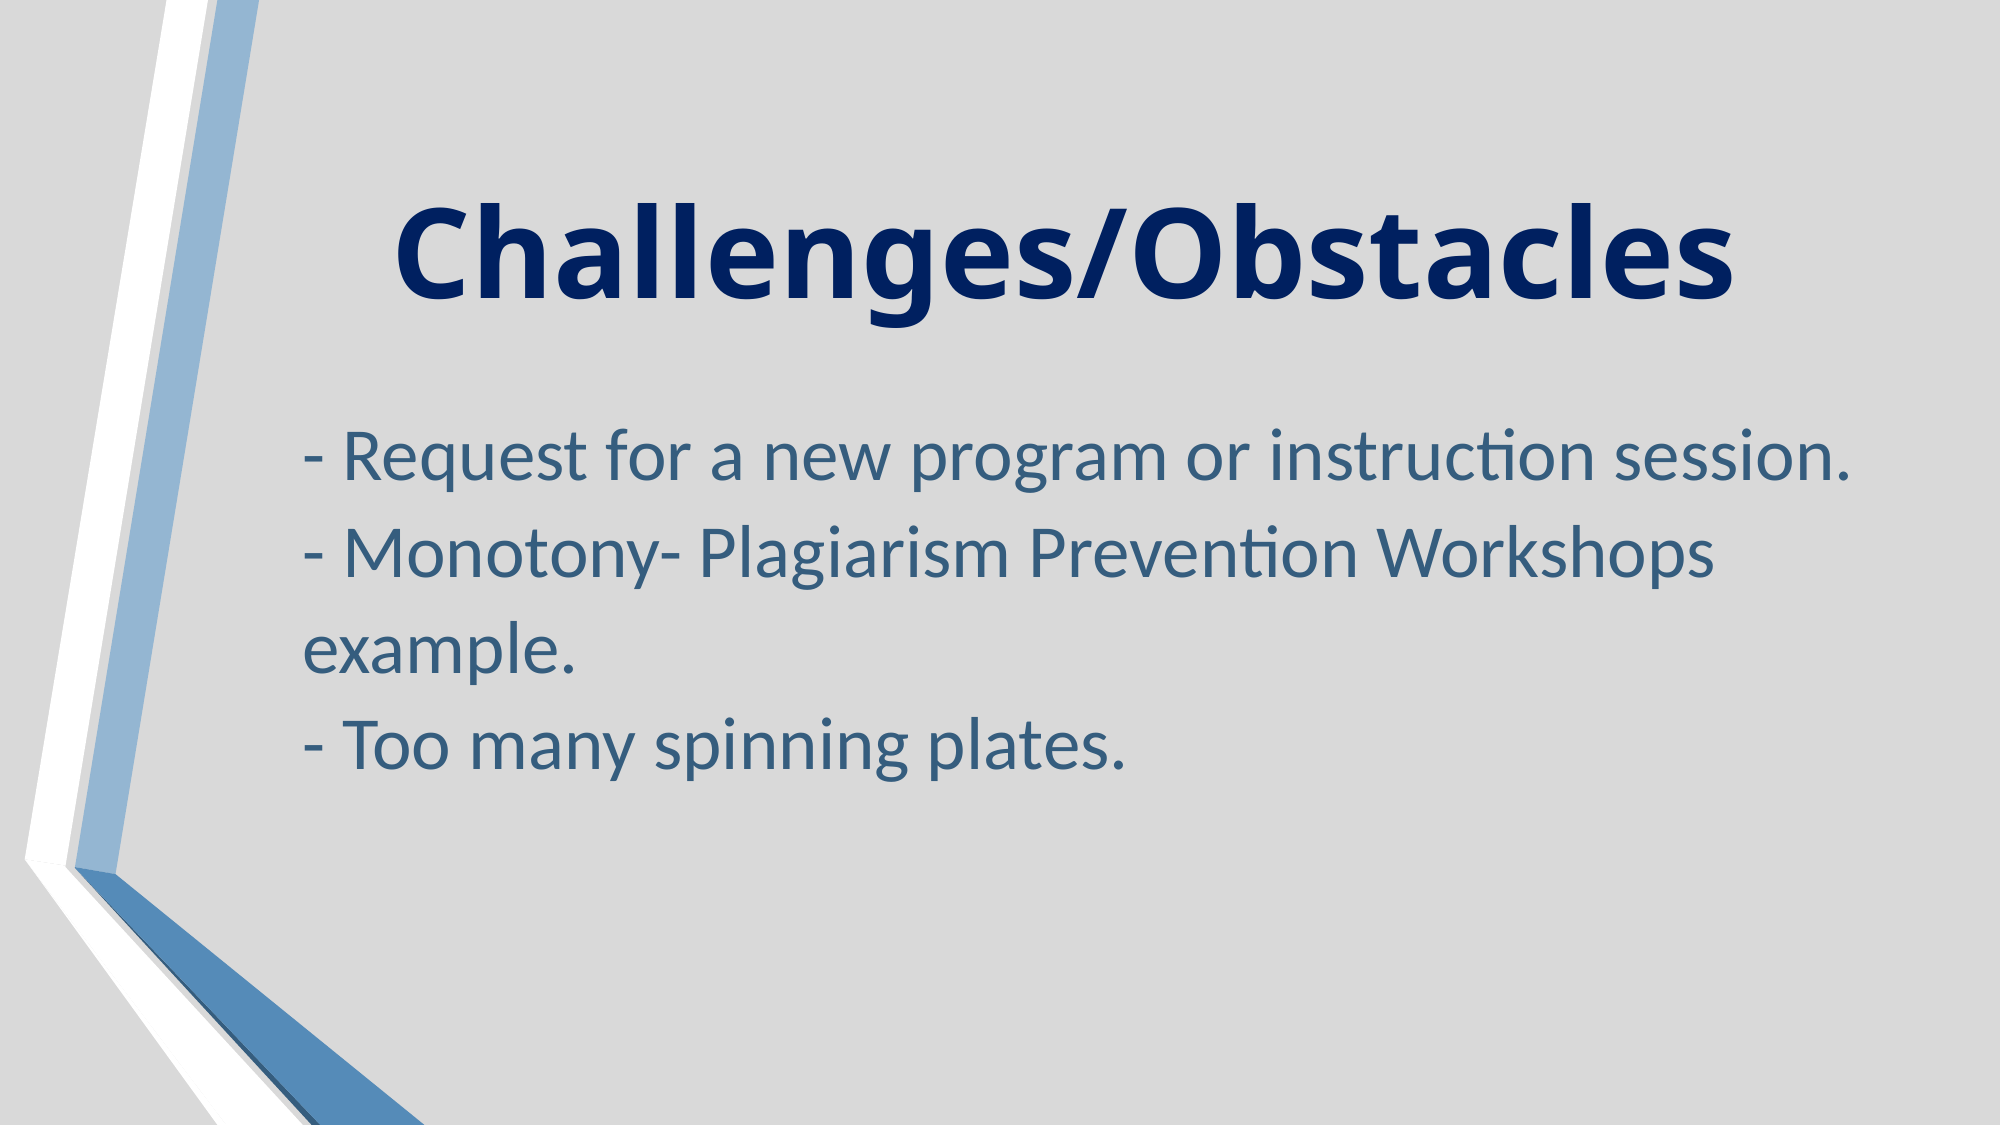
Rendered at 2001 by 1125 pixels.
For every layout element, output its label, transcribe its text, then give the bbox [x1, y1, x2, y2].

text_box - Request for a new program or instruction session. - Monotony- Plagiarism Prevention Workshops example. - Too many spinning plates. [287, 392, 1976, 792]
title Challenges/Obstacles [243, 104, 1887, 393]
